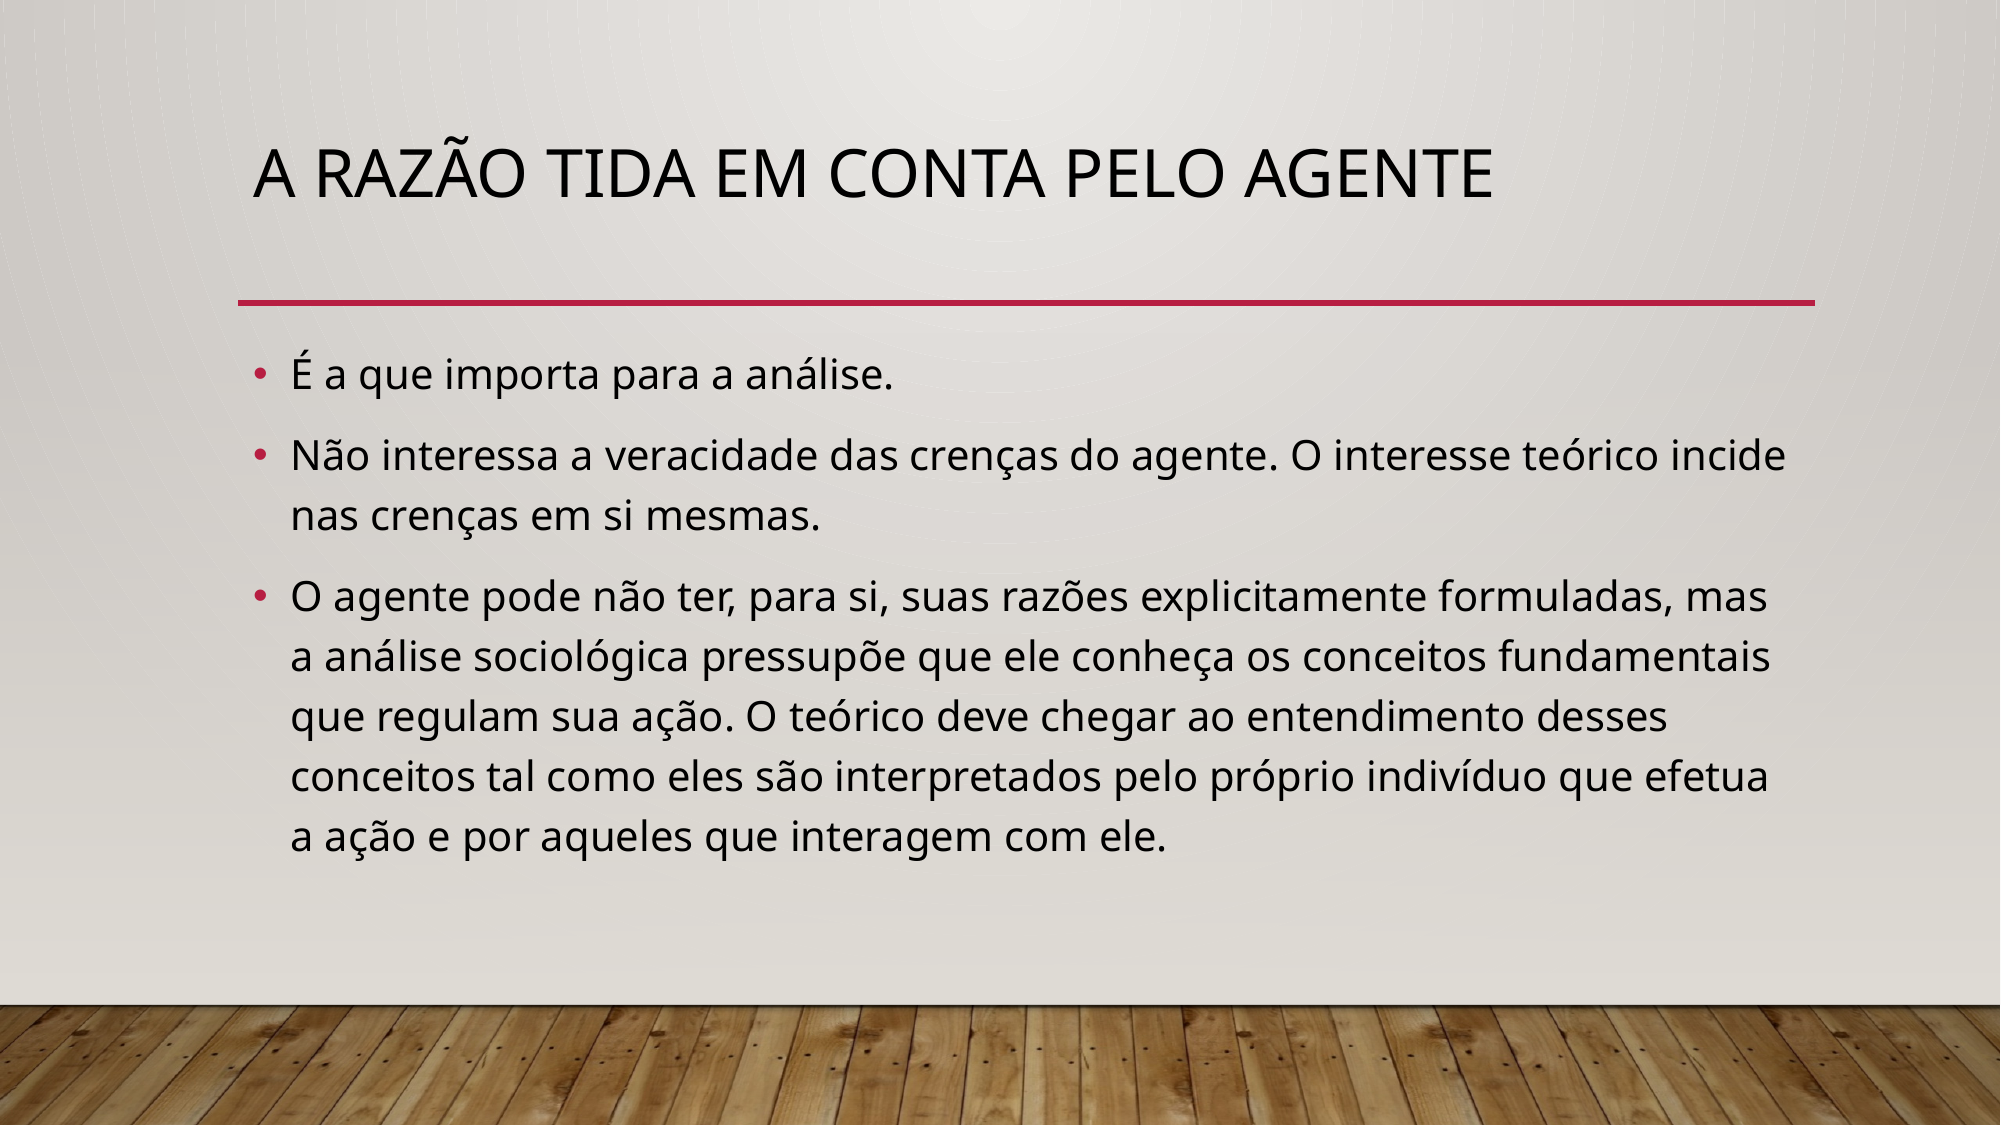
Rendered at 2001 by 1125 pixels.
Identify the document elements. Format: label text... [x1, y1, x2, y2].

list É a que importa para a análise. Não interessa a veracidade das crenças do agente. O interesse teórico incide nas crenças em si mesmas. O agente pode não ter, para si, suas razões explicitamente formuladas, mas a análise sociológica pressupõe que ele conheça os conceitos fundamentais que regulam sua ação. O teórico deve chegar ao entendimento desses conceitos tal como eles são interpretados pelo próprio indivíduo que efetua a ação e por aqueles que interagem com ele. [238, 330, 1814, 897]
picture [0, 1005, 2000, 1125]
title a razão tida em conta pelo agente [238, 131, 1814, 305]
